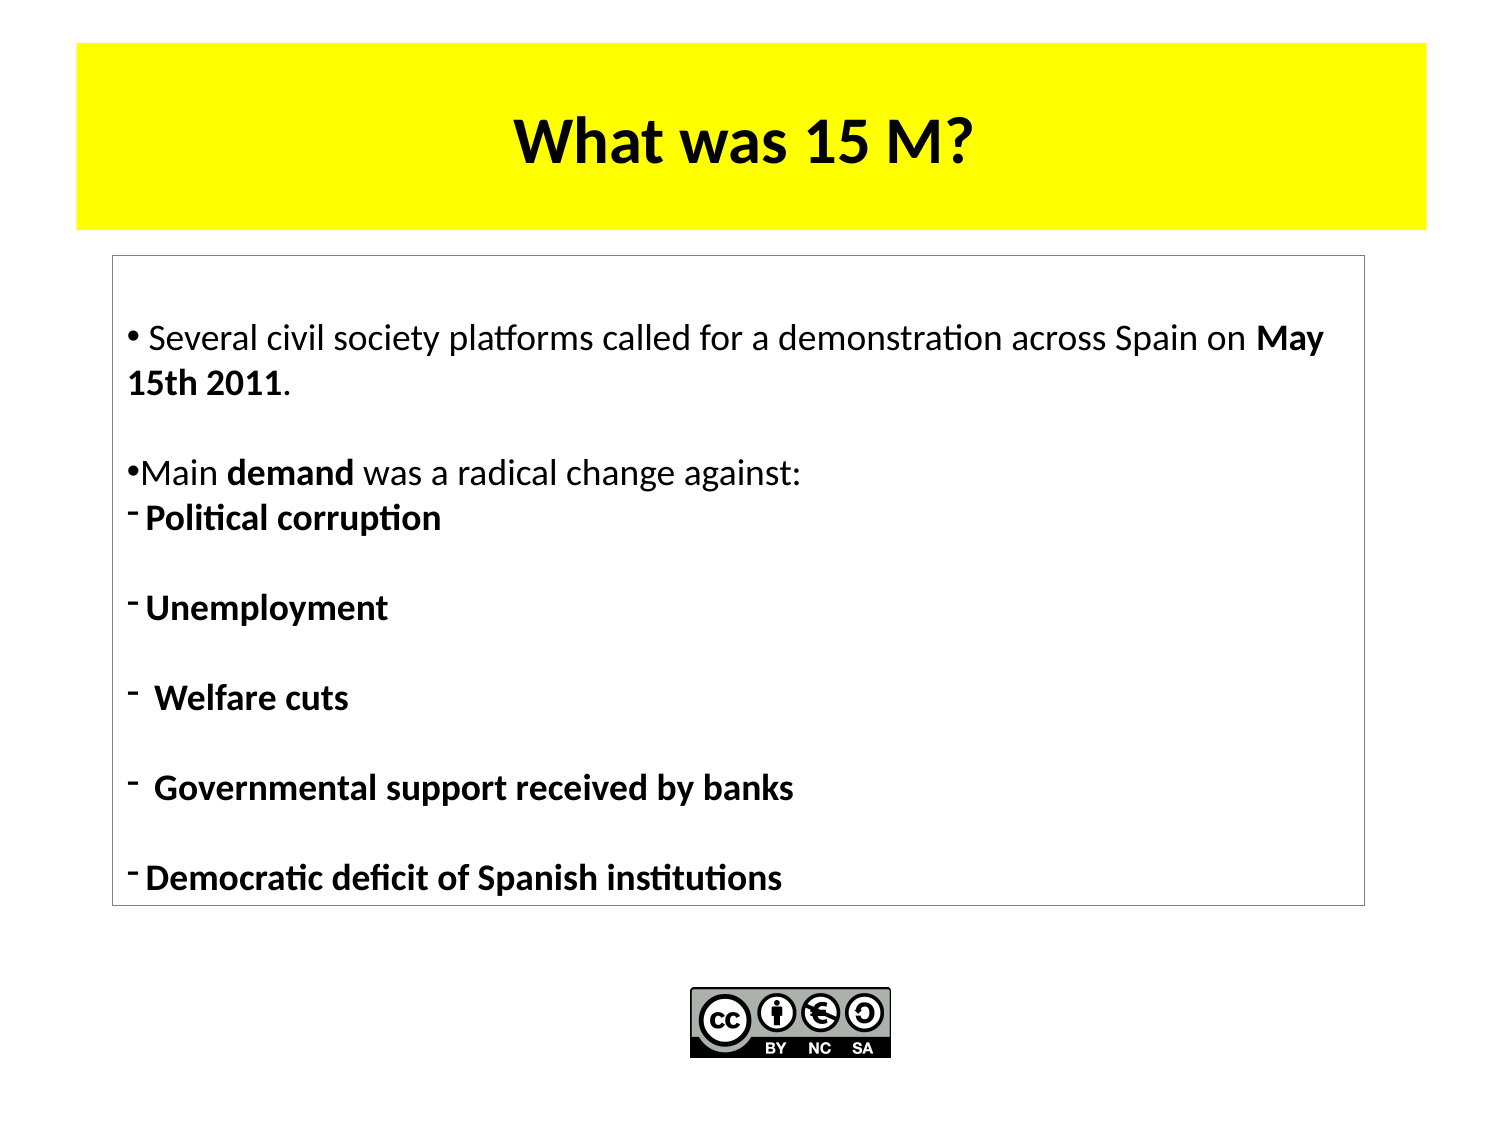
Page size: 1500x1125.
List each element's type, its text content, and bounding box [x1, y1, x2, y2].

title What was 15 M? [76, 42, 1427, 231]
picture [690, 987, 891, 1058]
text_box Several civil society platforms called for a demonstration across Spain on May 15th 2011. Main demand was a radical change against: Political corruption Unemployment Welfare cuts Governmental support received by banks Democratic deficit of Spanish institutions [112, 255, 1365, 906]
